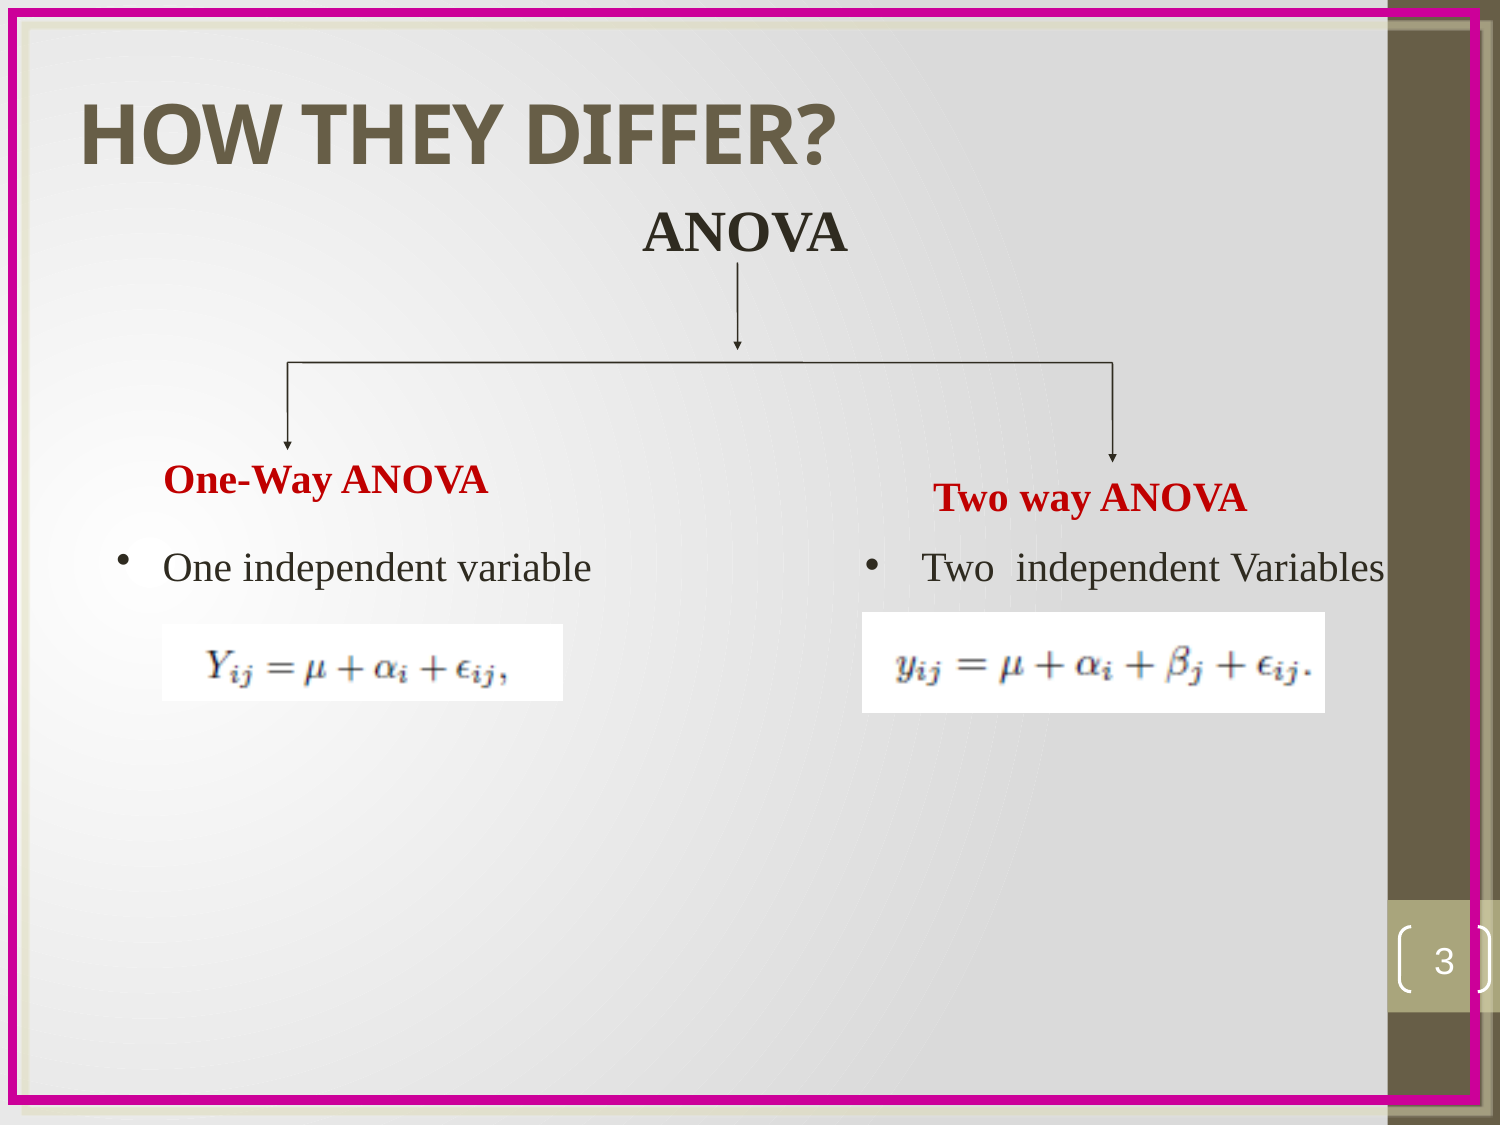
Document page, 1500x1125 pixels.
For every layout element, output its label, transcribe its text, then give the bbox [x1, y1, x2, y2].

slide_number 3 [1397, 925, 1492, 994]
text_box [1108, 362, 1117, 462]
text_box Two independent Variables [849, 532, 1425, 797]
picture [861, 611, 1326, 713]
text_box [283, 362, 292, 444]
text_box Two way ANOVA [918, 462, 1264, 528]
text_box [733, 262, 742, 350]
title HOW THEY DIFFER? [62, 62, 1375, 200]
picture [161, 624, 563, 702]
text_box One independent variable [101, 532, 607, 647]
text_box ANOVA [627, 185, 864, 271]
text_box One-Way ANOVA [148, 444, 505, 532]
